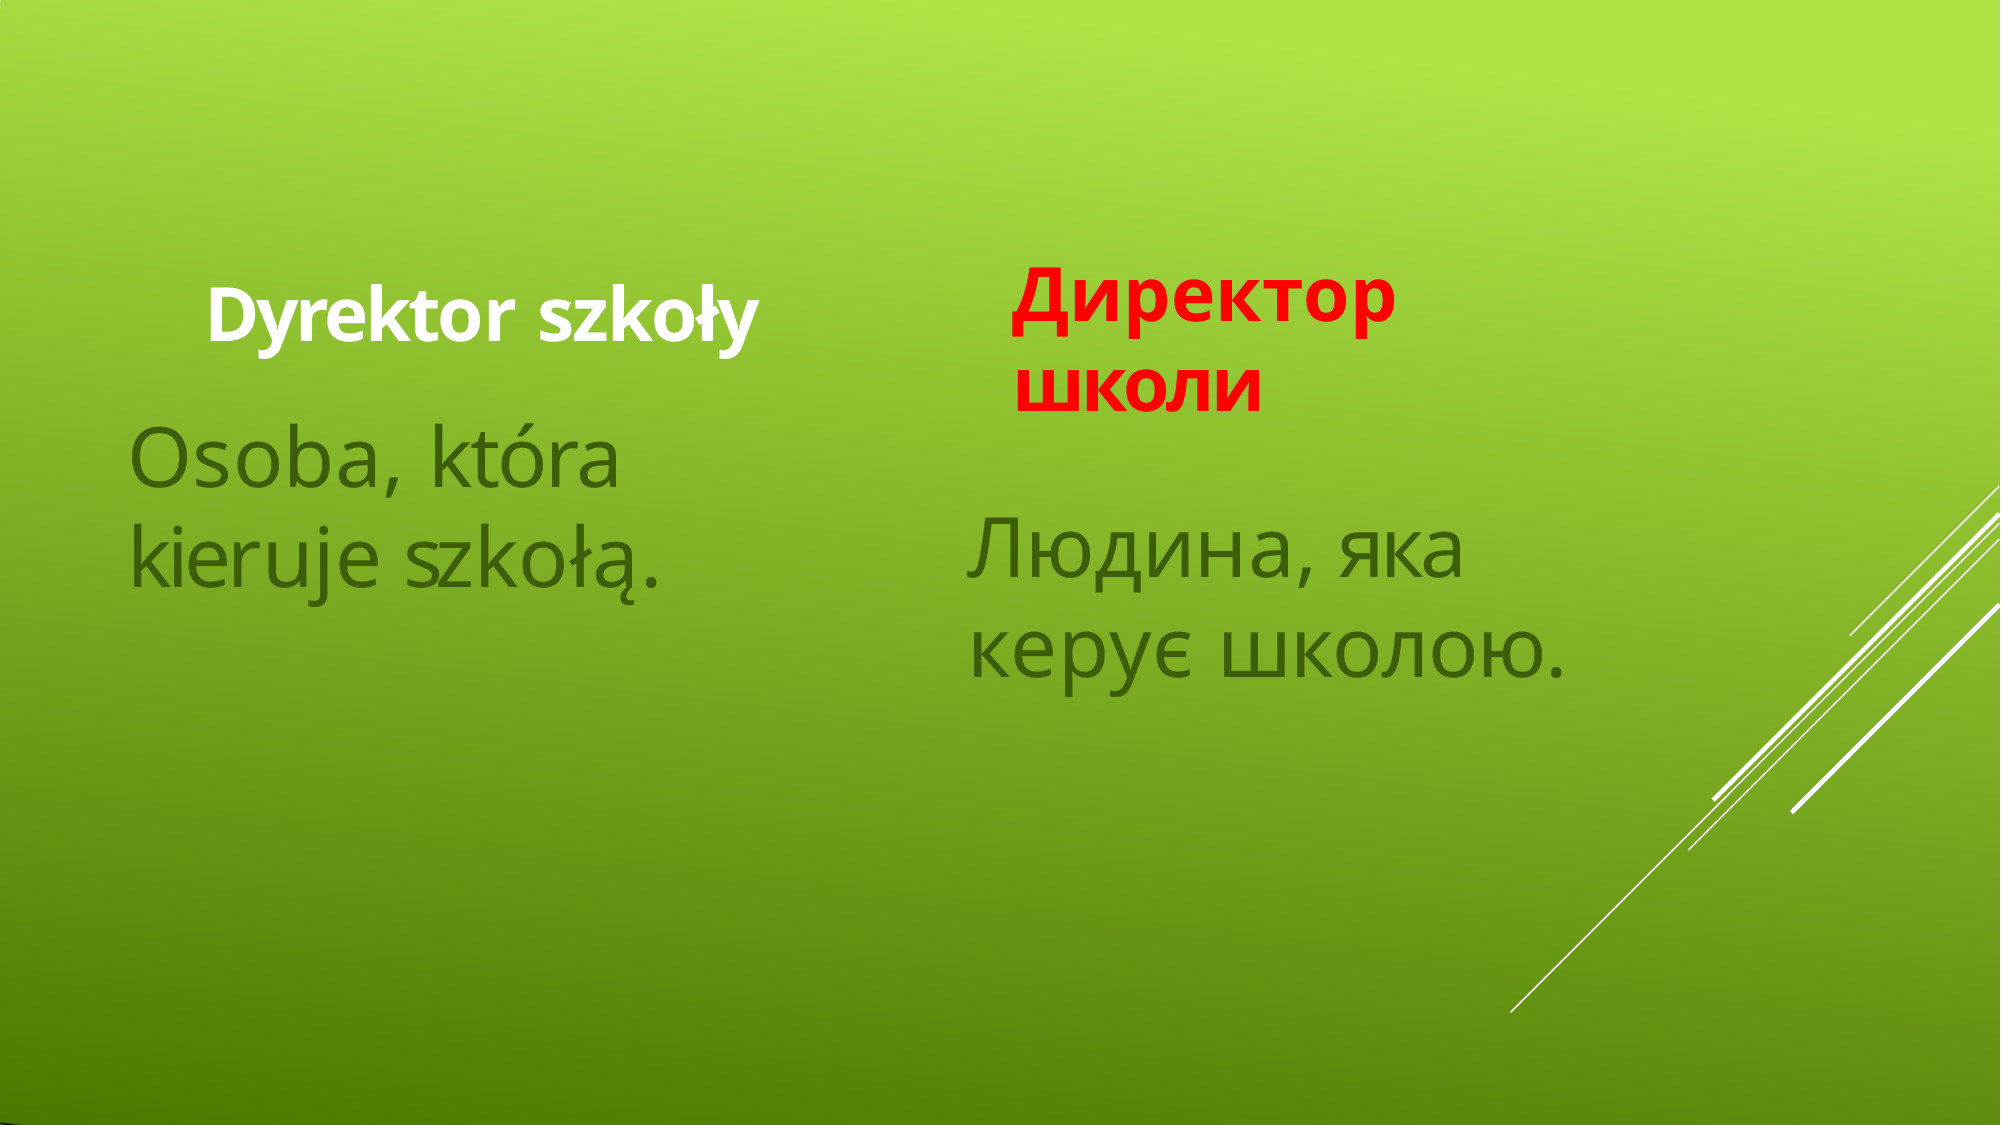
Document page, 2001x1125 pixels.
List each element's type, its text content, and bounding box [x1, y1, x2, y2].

text_box Директор школи Людина, яка керує школою. [965, 244, 1656, 694]
text_box Dyrektor szkoły [202, 264, 761, 357]
title Osoba, która kieruje szkołą. [125, 402, 681, 605]
picture [0, 0, 2000, 1125]
